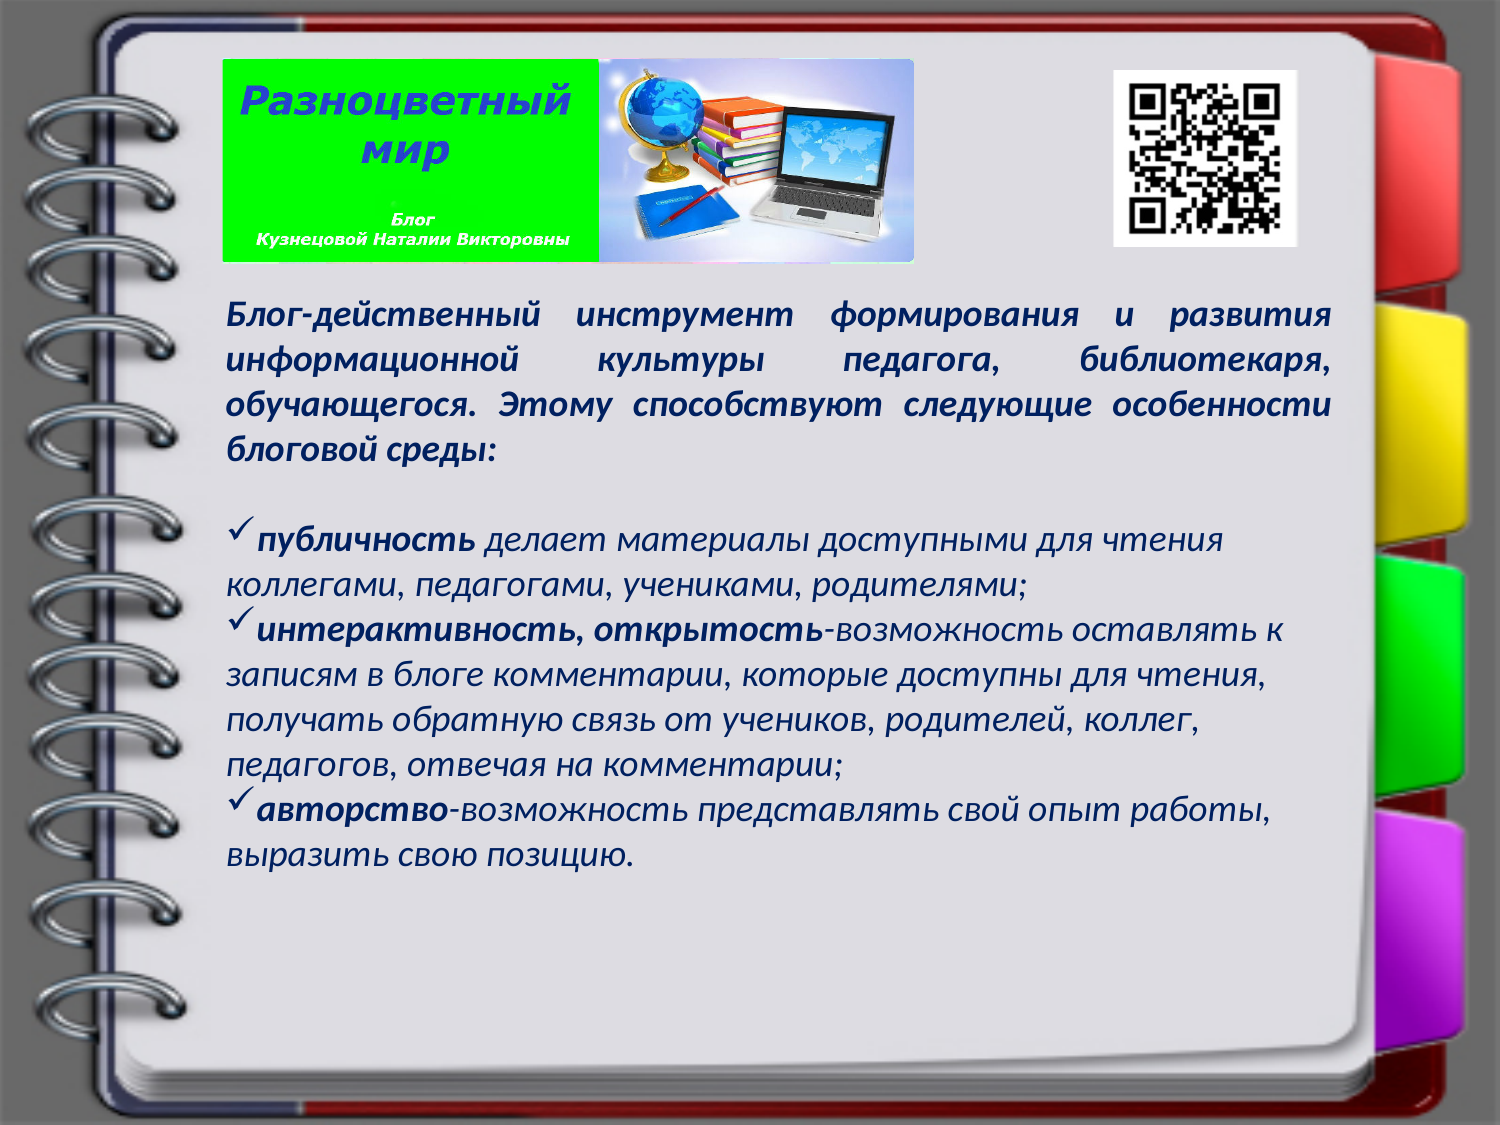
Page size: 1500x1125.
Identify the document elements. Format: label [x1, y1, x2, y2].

picture [1112, 70, 1303, 247]
list [0, 0, 1500, 1125]
picture [222, 58, 915, 264]
